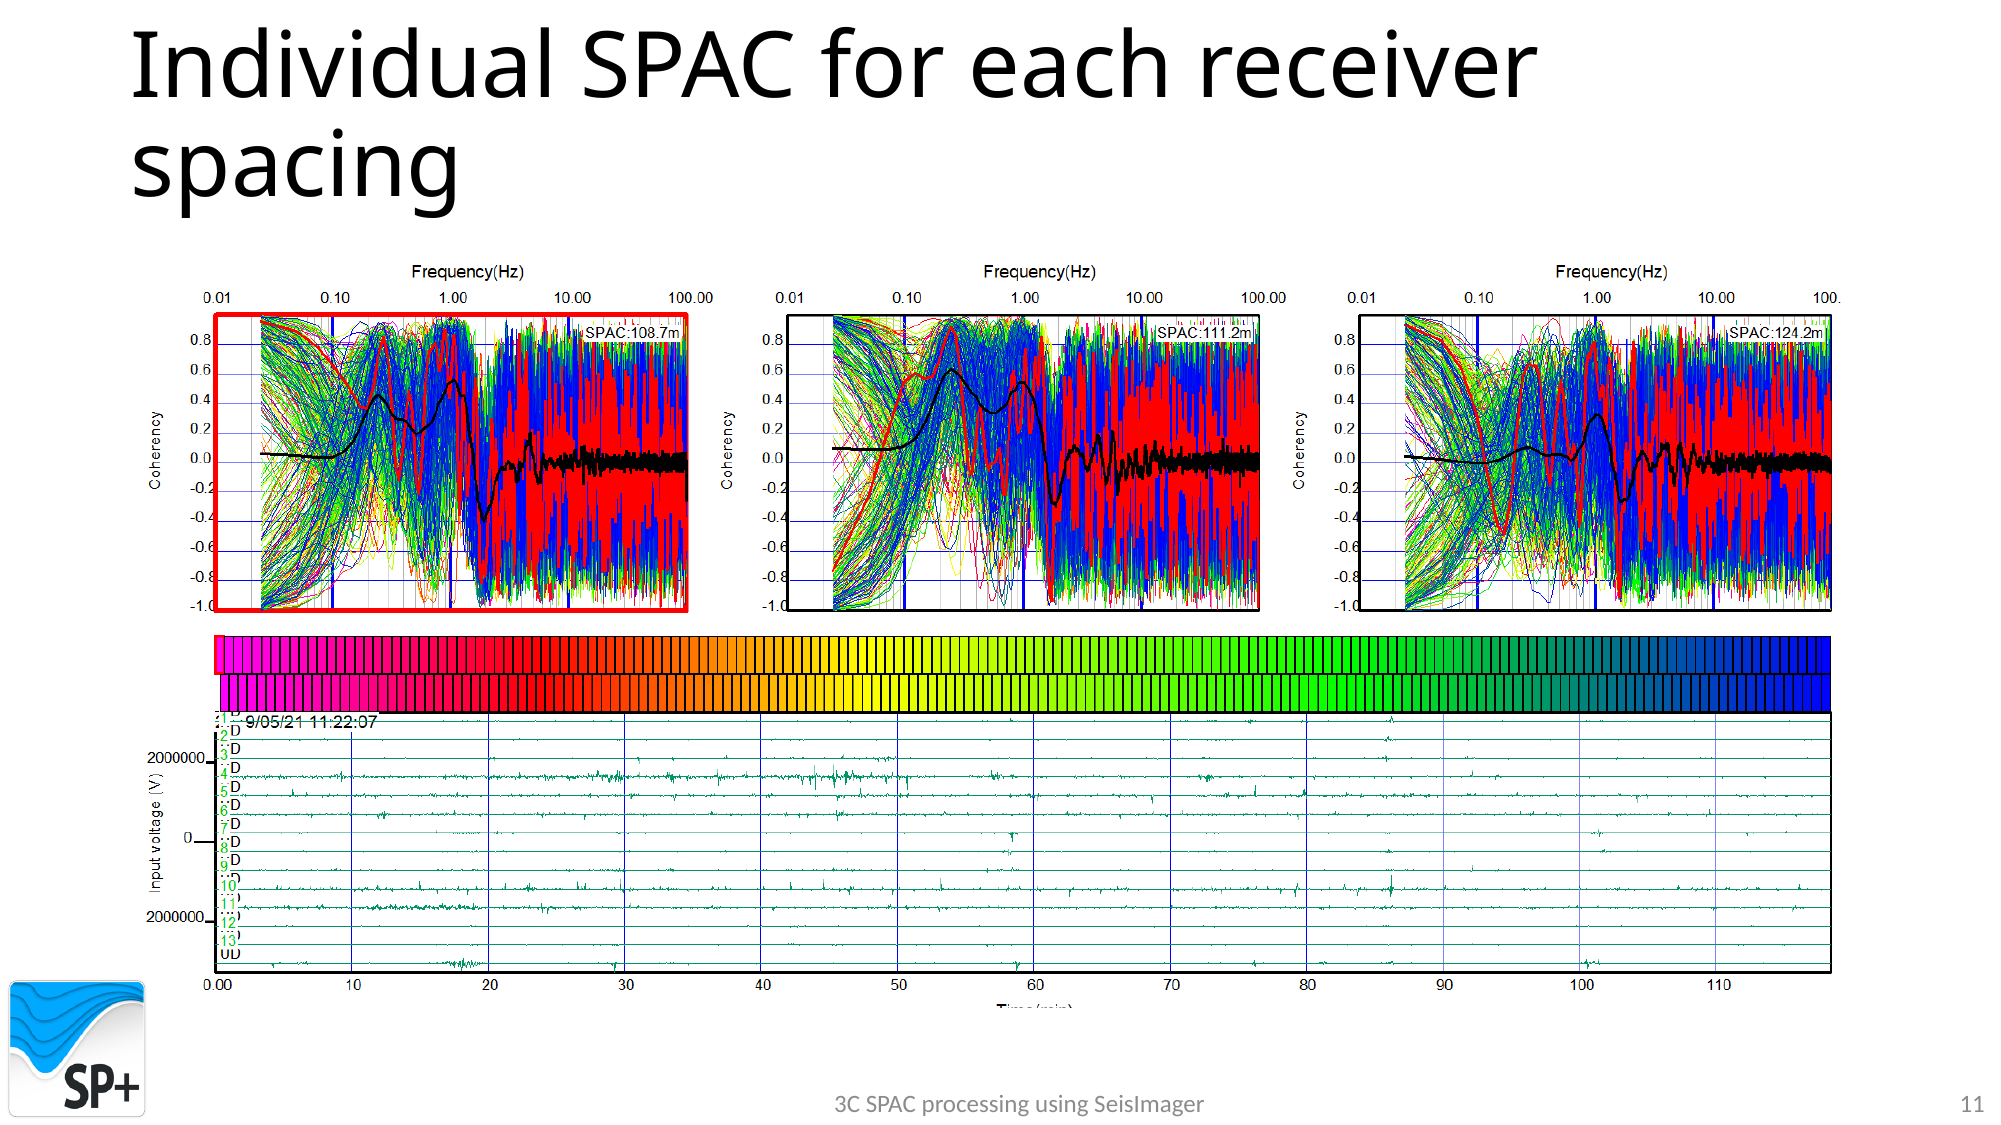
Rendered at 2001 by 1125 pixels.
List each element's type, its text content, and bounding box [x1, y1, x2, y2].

title Individual SPAC for each receiver spacing [115, 8, 1841, 226]
footer 3C SPAC processing using SeisImager [685, 1080, 1361, 1125]
picture [6, 248, 1841, 1119]
slide_number 11 [1550, 1080, 2000, 1125]
